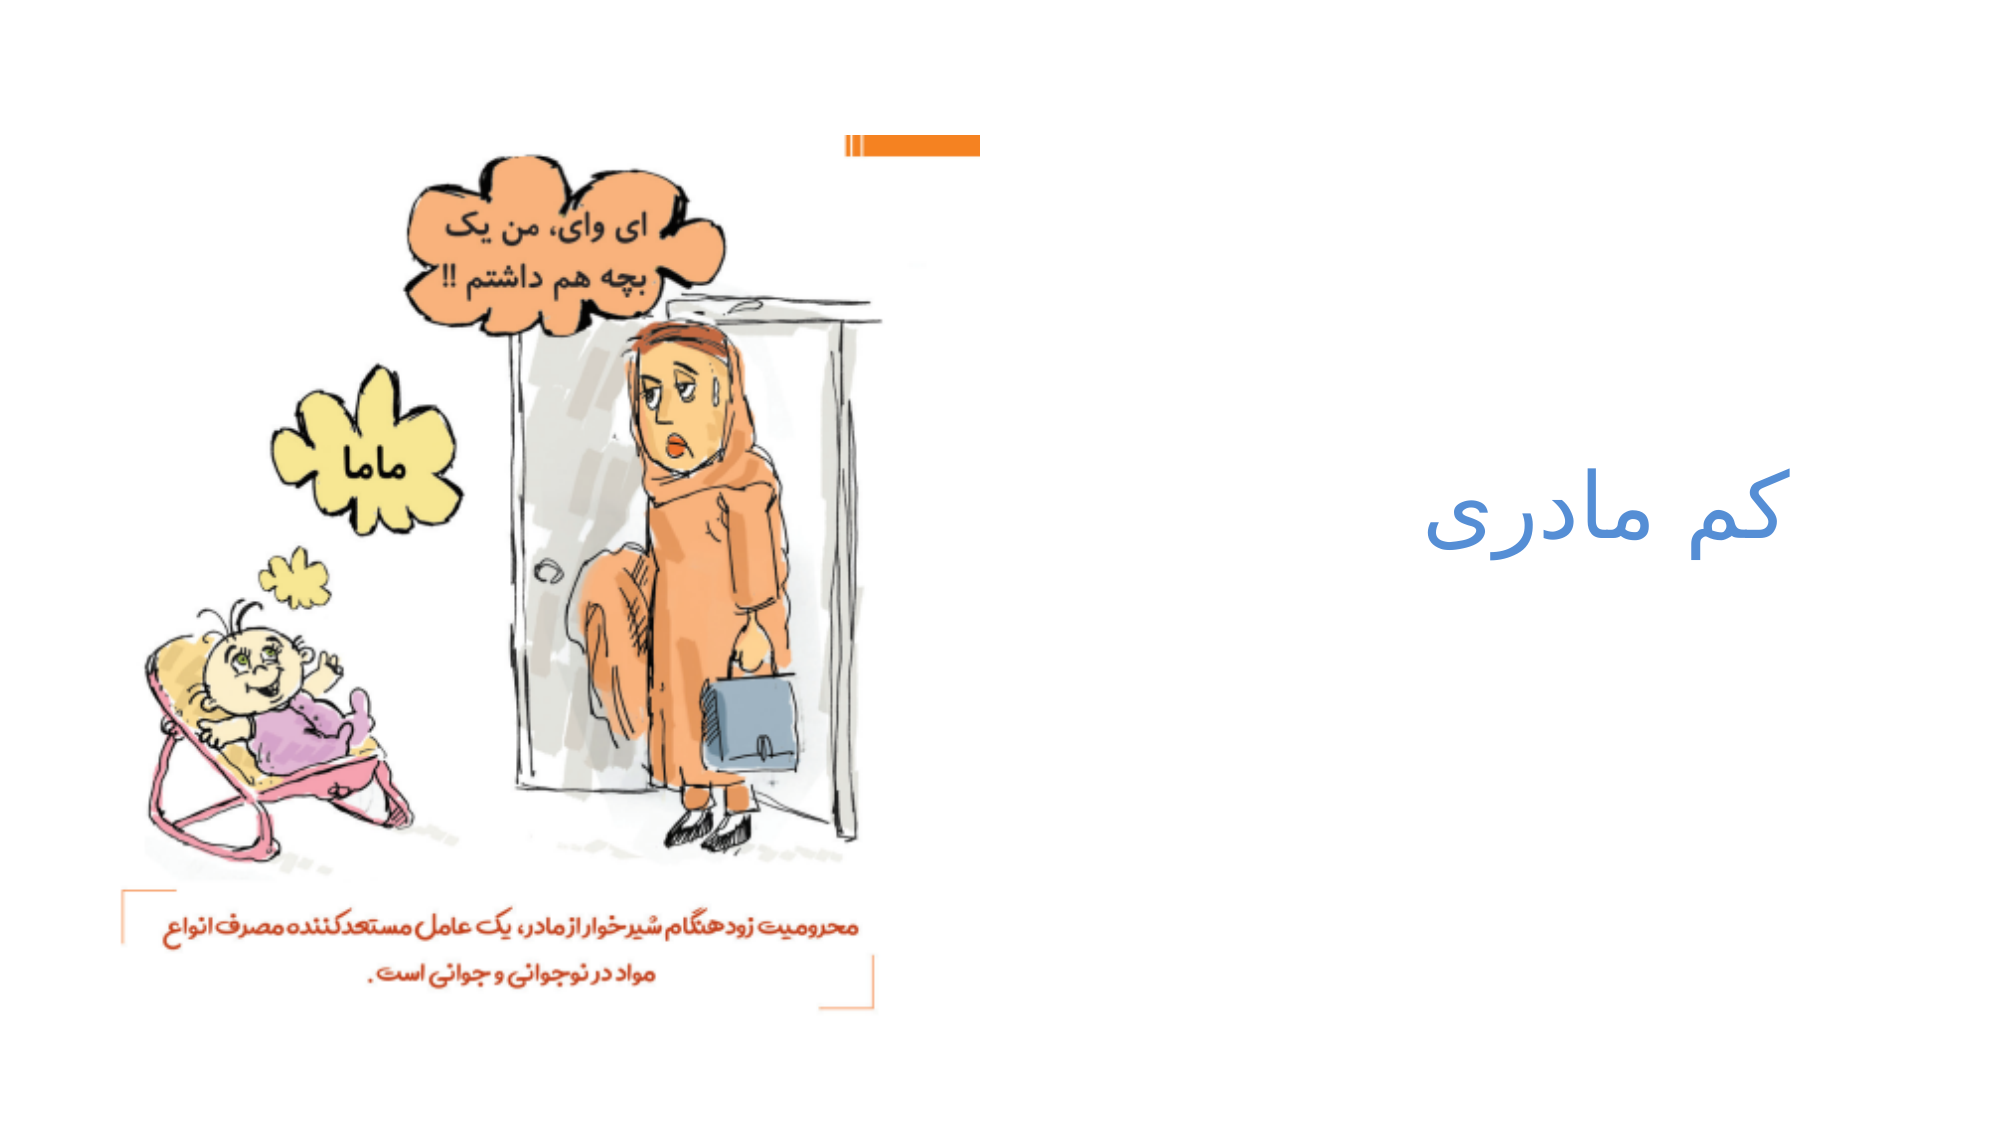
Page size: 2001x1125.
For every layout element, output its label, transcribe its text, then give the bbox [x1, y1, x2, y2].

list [49, 135, 980, 1057]
title کم مادری [1381, 408, 1832, 597]
